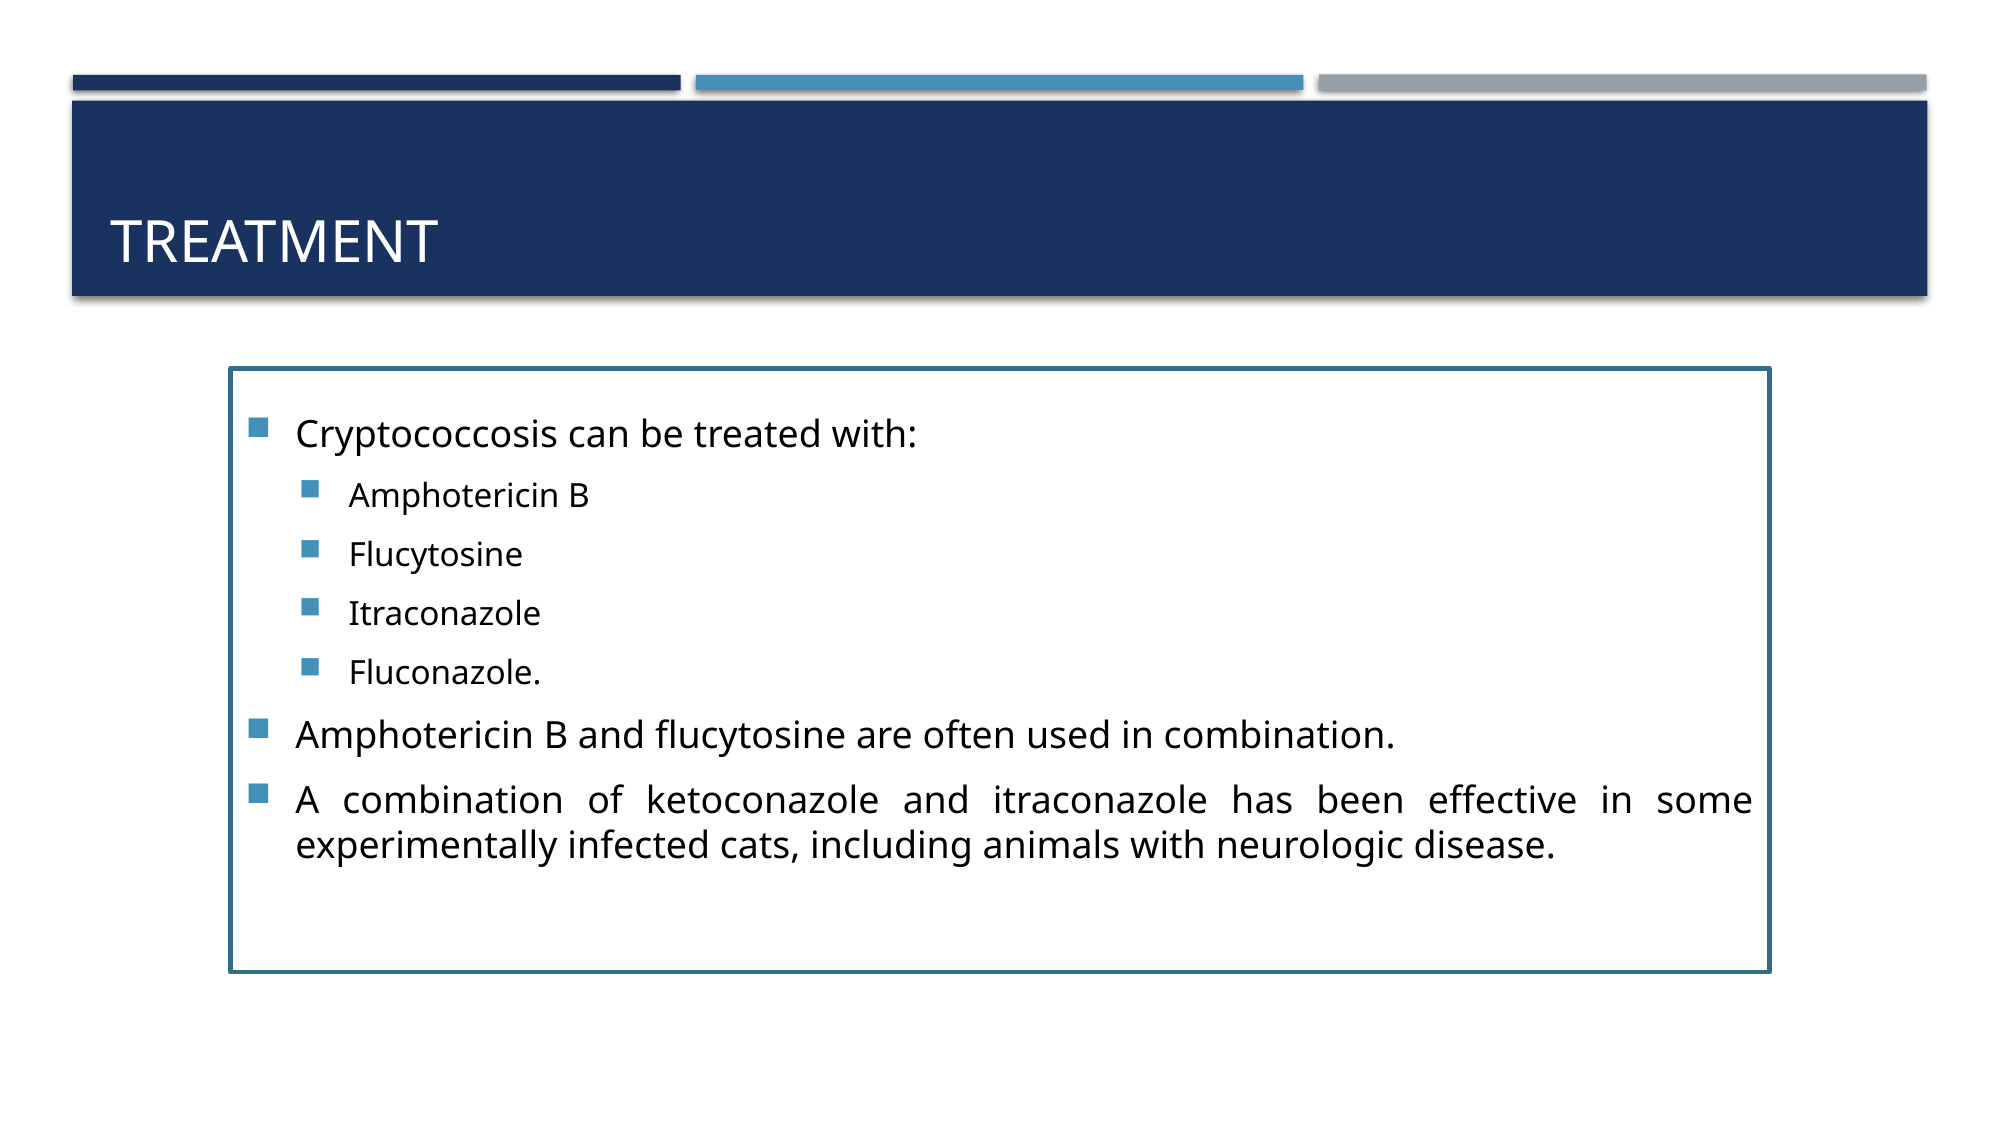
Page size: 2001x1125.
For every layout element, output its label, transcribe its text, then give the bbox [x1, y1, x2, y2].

list Cryptococcosis can be treated with: Amphotericin B Flucytosine Itraconazole Fluconazole. Amphotericin B and flucytosine are often used in combination. A combination of ketoconazole and itraconazole has been effective in some experimentally infected cats, including animals with neurologic disease. [230, 368, 1770, 972]
title TREATMENT [95, 115, 1905, 282]
